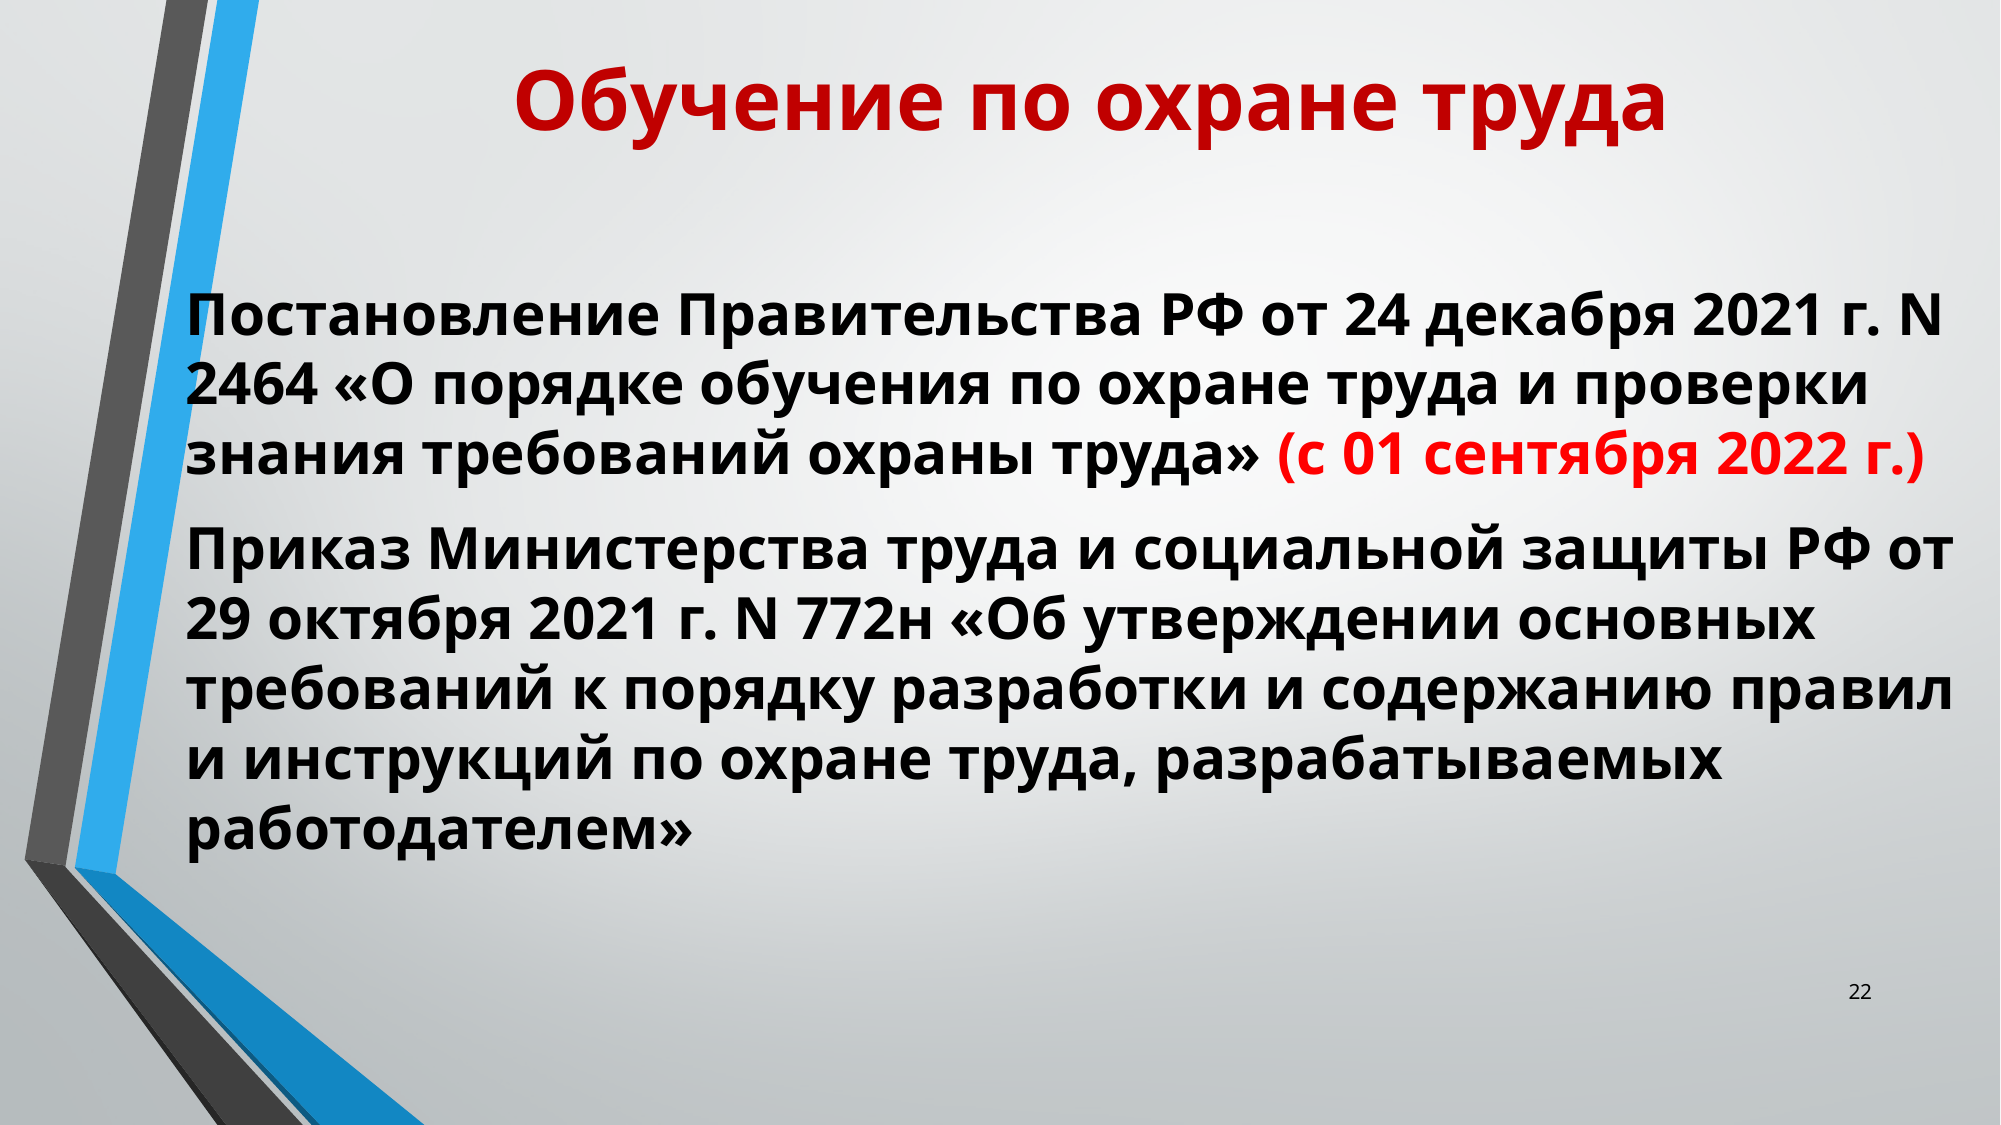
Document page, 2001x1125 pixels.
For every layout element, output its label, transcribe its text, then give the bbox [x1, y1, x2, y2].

title Обучение по охране труда [241, 16, 1942, 178]
list Постановление Правительства РФ от 24 декабря 2021 г. N 2464 «О порядке обучения по охране труда и проверки знания требований охраны труда» (с 01 сентября 2022 г.) Приказ Министерства труда и социальной защиты РФ от 29 октября 2021 г. N 772н «Об утверждении основных требований к порядку разработки и содержанию правил и инструкций по охране труда, разрабатываемых работодателем» [170, 312, 1975, 825]
slide_number 22 [1796, 962, 1887, 1023]
